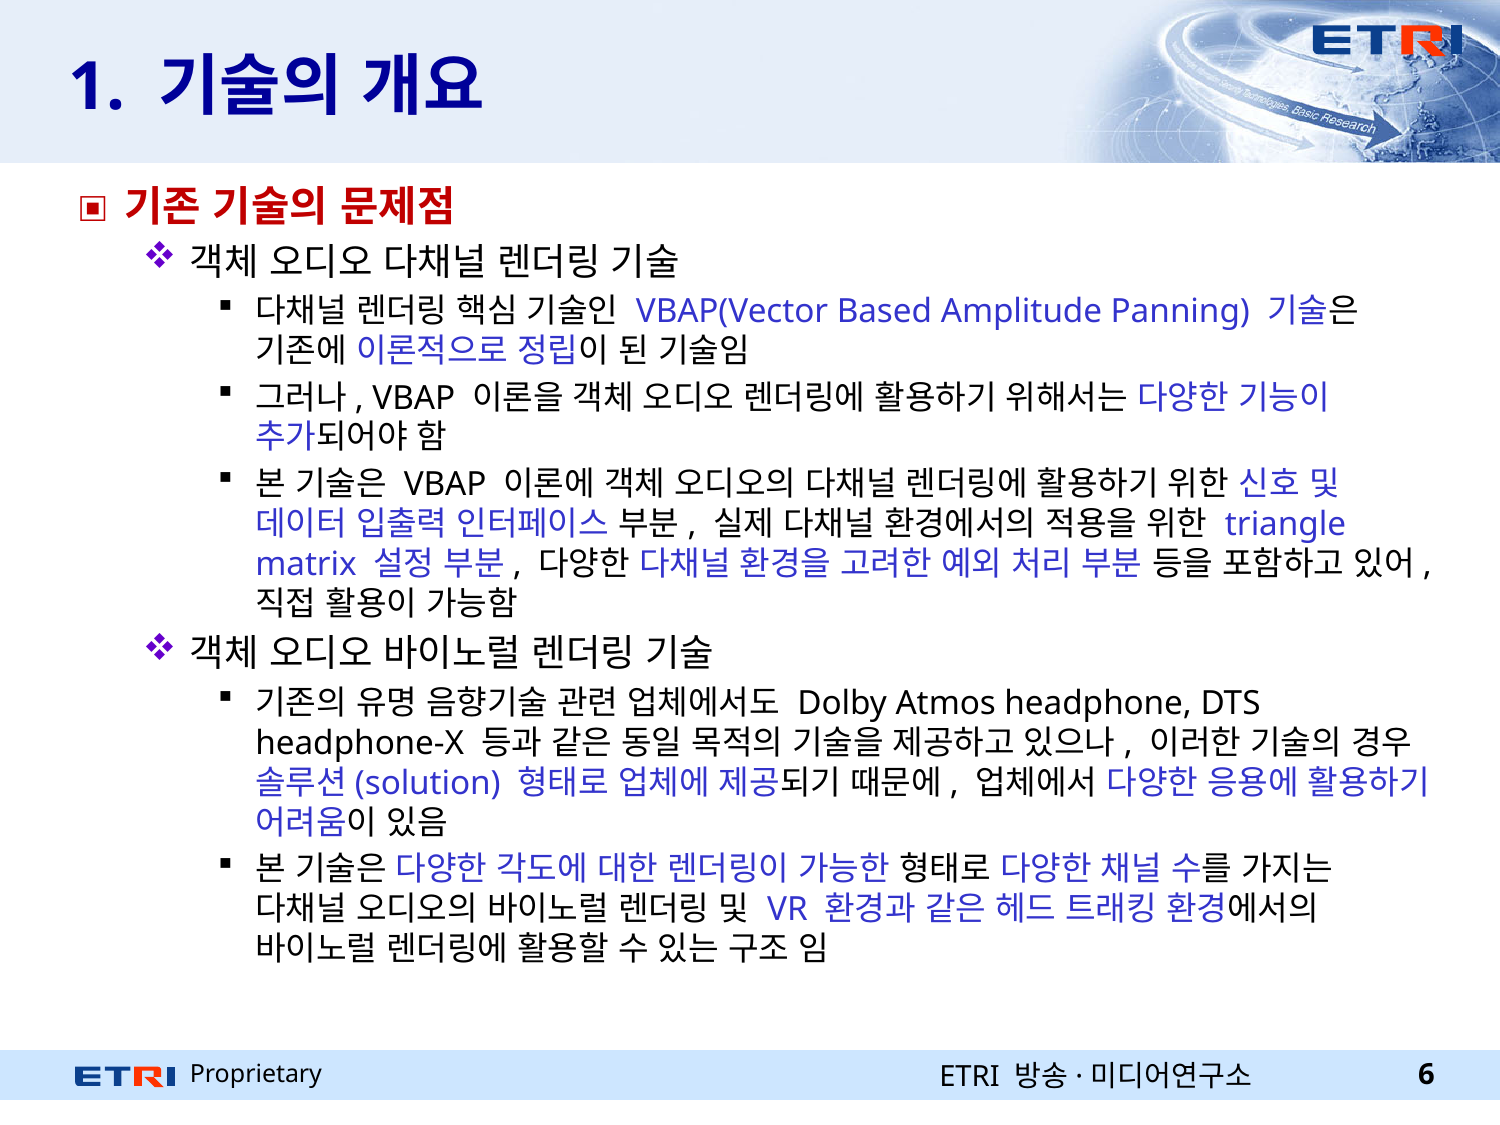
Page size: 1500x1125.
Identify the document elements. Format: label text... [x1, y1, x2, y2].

picture [0, 0, 1500, 163]
slide_number 6 [1370, 1042, 1458, 1108]
list 기존 기술의 문제점 객체 오디오 다채널 렌더링 기술 다채널 렌더링 핵심 기술인 VBAP(Vector Based Amplitude Panning) 기술은 기존에 이론적으로 정립이 된 기술임 그러나, VBAP 이론을 객체 오디오 렌더링에 활용하기 위해서는 다양한 기능이 추가되어야 함 본 기술은 VBAP 이론에 객체 오디오의 다채널 렌더링에 활용하기 위한 신호 및 데이터 입출력 인터페이스 부분, 실제 다채널 환경에서의 적용을 위한 triangle matrix 설정 부분, 다양한 다채널 환경을 고려한 예외 처리 부분 등을 포함하고 있어, 직접 활용이 가능함 객체 오디오 바이노럴 렌더링 기술 기존의 유명 음향기술 관련 업체에서도 Dolby Atmos headphone, DTS headphone-X 등과 같은 동일 목적의 기술을 제공하고 있으나, 이러한 기술의 경우 솔루션(solution) 형태로 업체에 제공되기 때문에, 업체에서 다양한 응용에 활용하기 어려움이 있음 본 기술은 다양한 각도에 대한 렌더링이 가능한 형태로 다양한 채널 수를 가지는 다채널 오디오의 바이노럴 렌더링 및 VR 환경과 같은 헤드 트래킹 환경에서의 바이노럴 렌더링에 활용할 수 있는 구조 임 [53, 172, 1447, 1024]
footer ETRI 방송·미디어연구소 [924, 1049, 1322, 1101]
title 1. 기술의 개요 [53, 35, 1329, 131]
